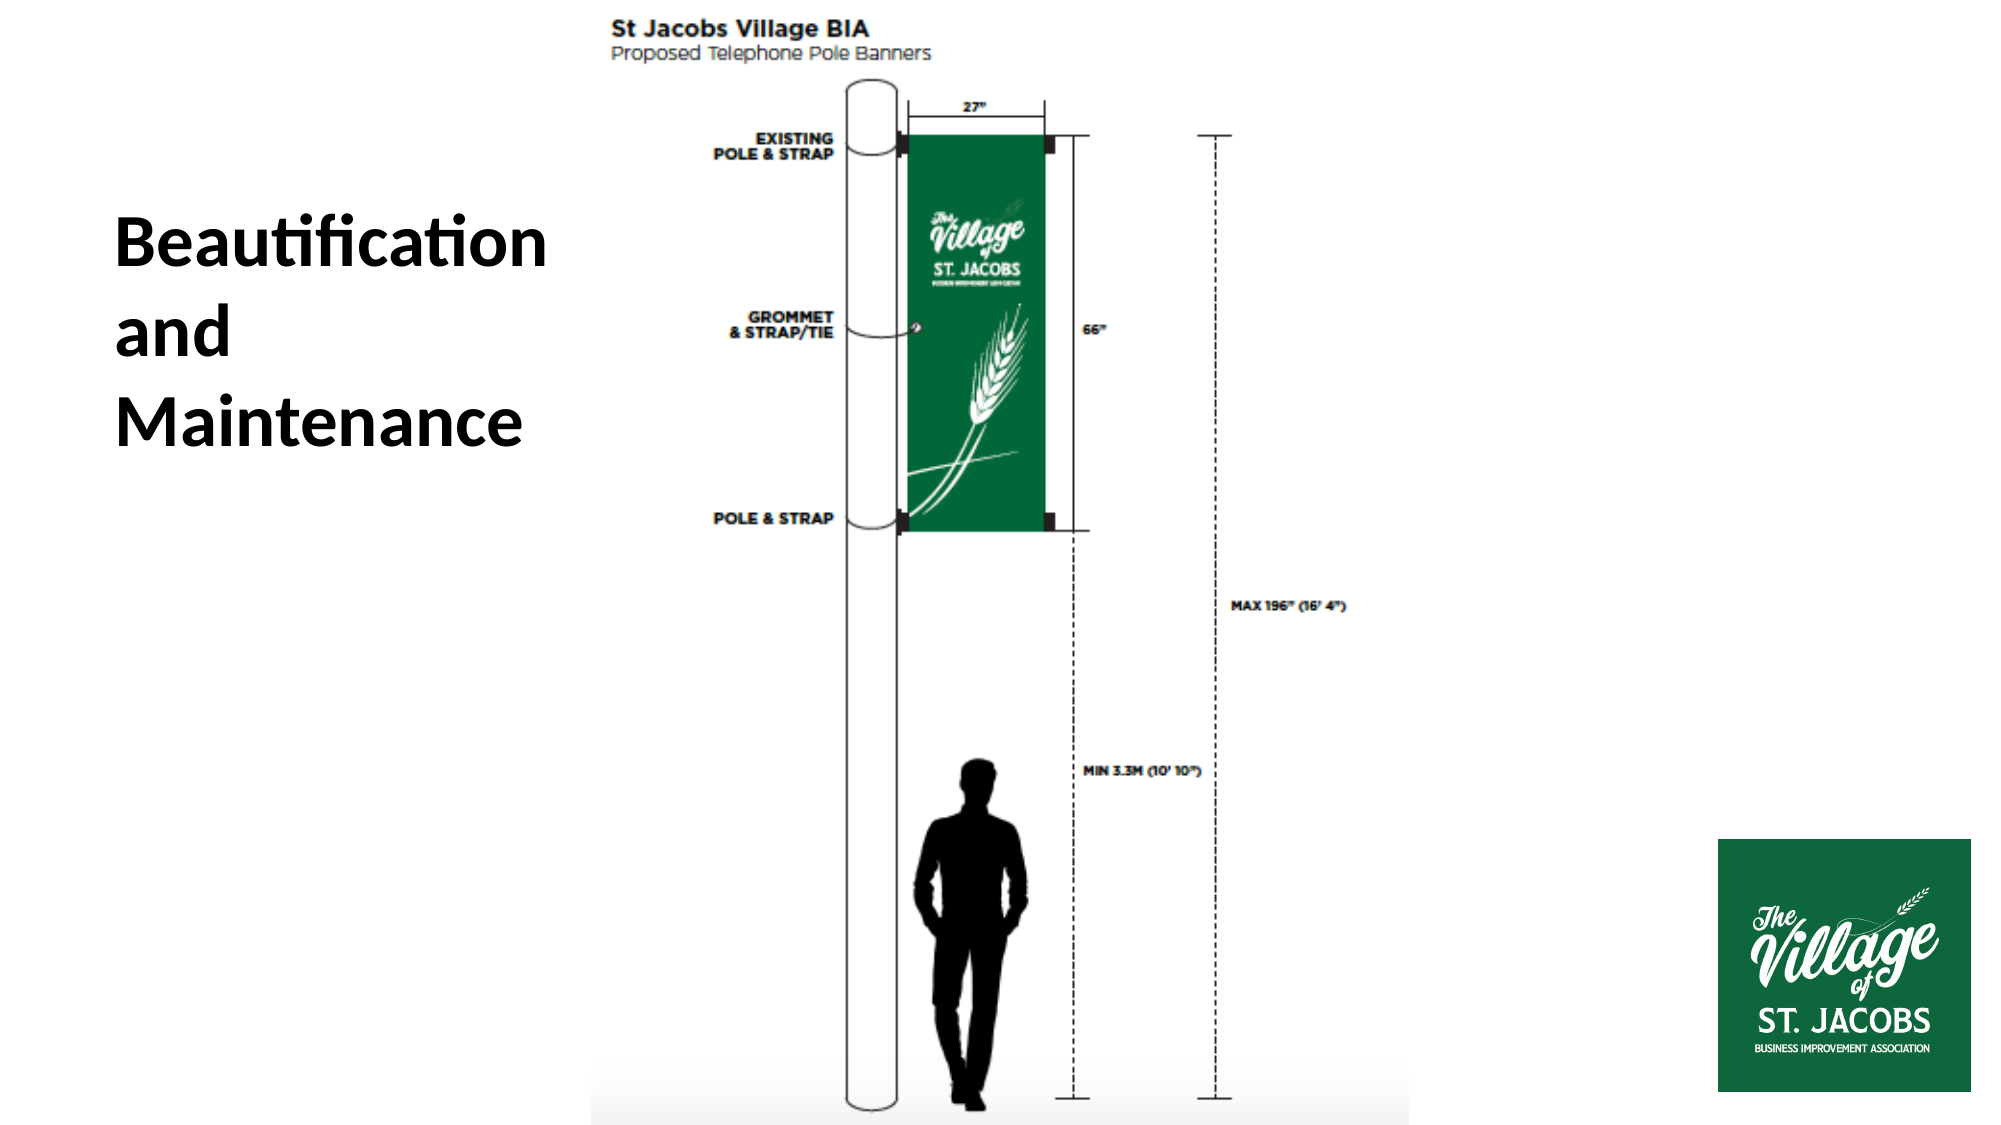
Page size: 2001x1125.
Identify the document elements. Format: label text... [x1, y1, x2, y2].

picture [1718, 839, 1971, 1092]
title Beautification and Maintenance [99, 45, 569, 608]
picture [591, 0, 1409, 1125]
